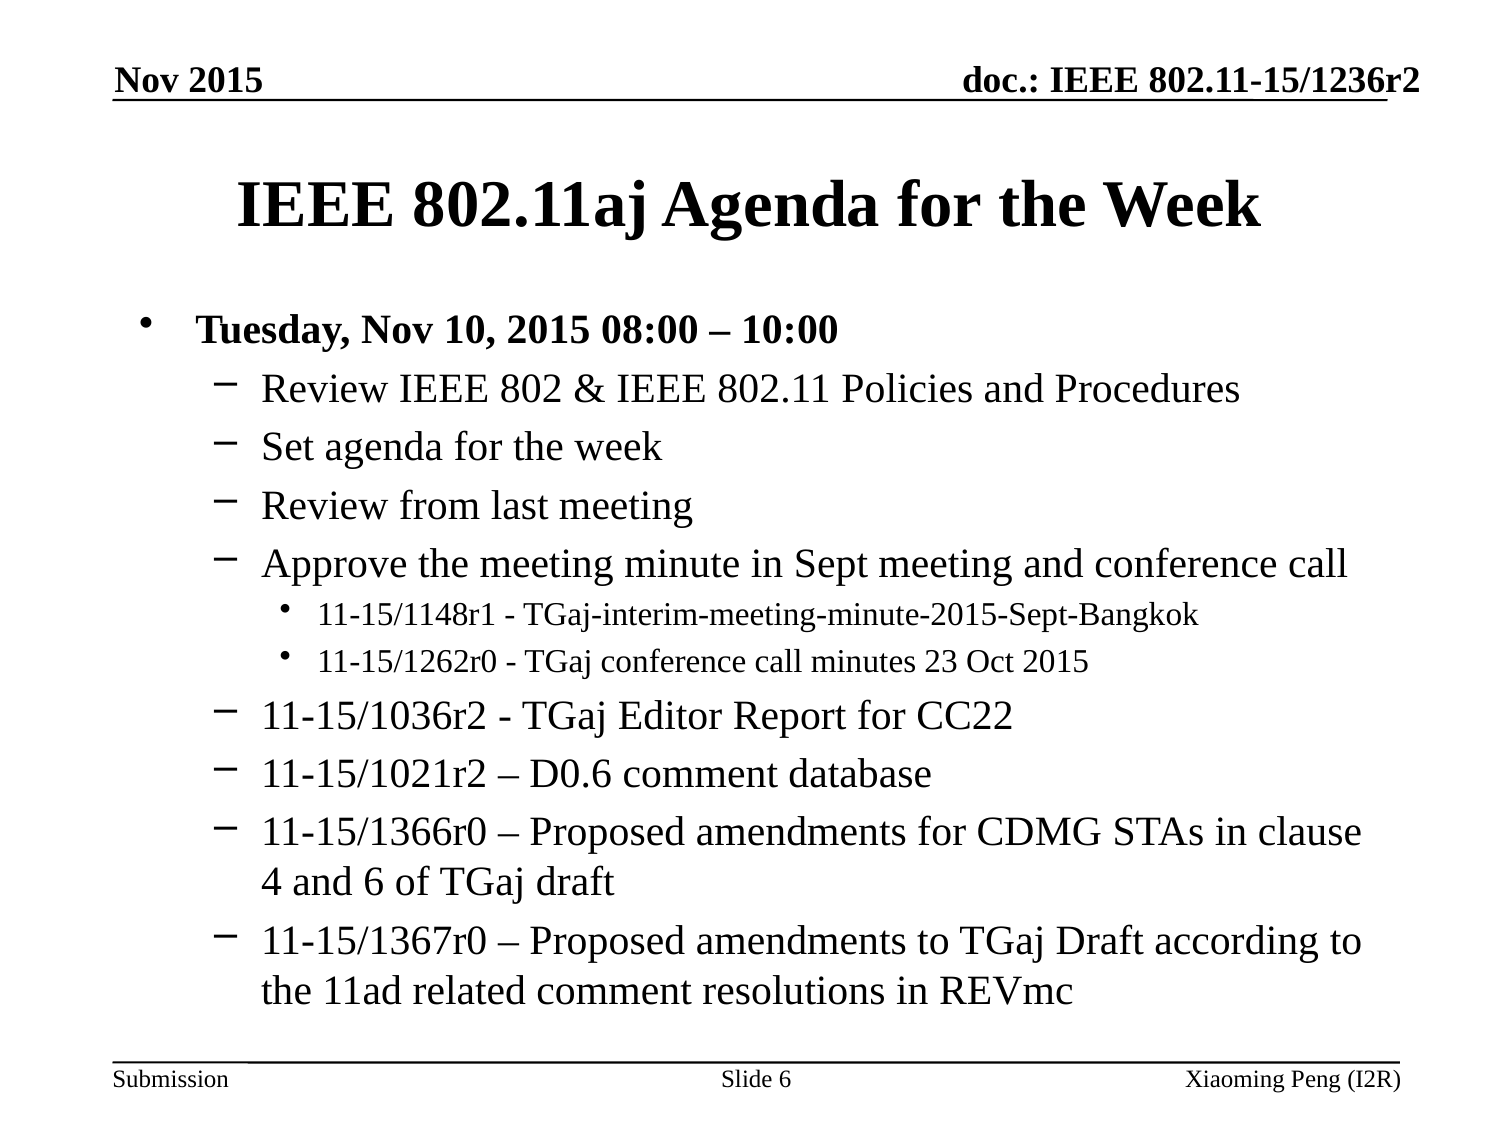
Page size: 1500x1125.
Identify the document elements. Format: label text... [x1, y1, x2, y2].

slide_number Slide 6 [712, 1061, 773, 1093]
title IEEE 802.11aj Agenda for the Week [112, 112, 1388, 288]
footer Xiaoming Peng (I2R) [773, 1061, 1402, 1124]
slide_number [114, 54, 270, 101]
list Tuesday, Nov 10, 2015 08:00 – 10:00 Review IEEE 802 & IEEE 802.11 Policies and Procedures Set agenda for the week Review from last meeting Approve the meeting minute in Sept meeting and conference call 11-15/1148r1 - TGaj-interim-meeting-minute-2015-Sept-Bangkok 11-15/1262r0 - TGaj conference call minutes 23 Oct 2015 11-15/1036r2 - TGaj Editor Report for CC22 11-15/1021r2 – D0.6 comment database 11-15/1366r0 – Proposed amendments for CDMG STAs in clause 4 and 6 of TGaj draft 11-15/1367r0 – Proposed amendments to TGaj Draft according to the 11ad related comment resolutions in REVmc [123, 299, 1400, 1050]
